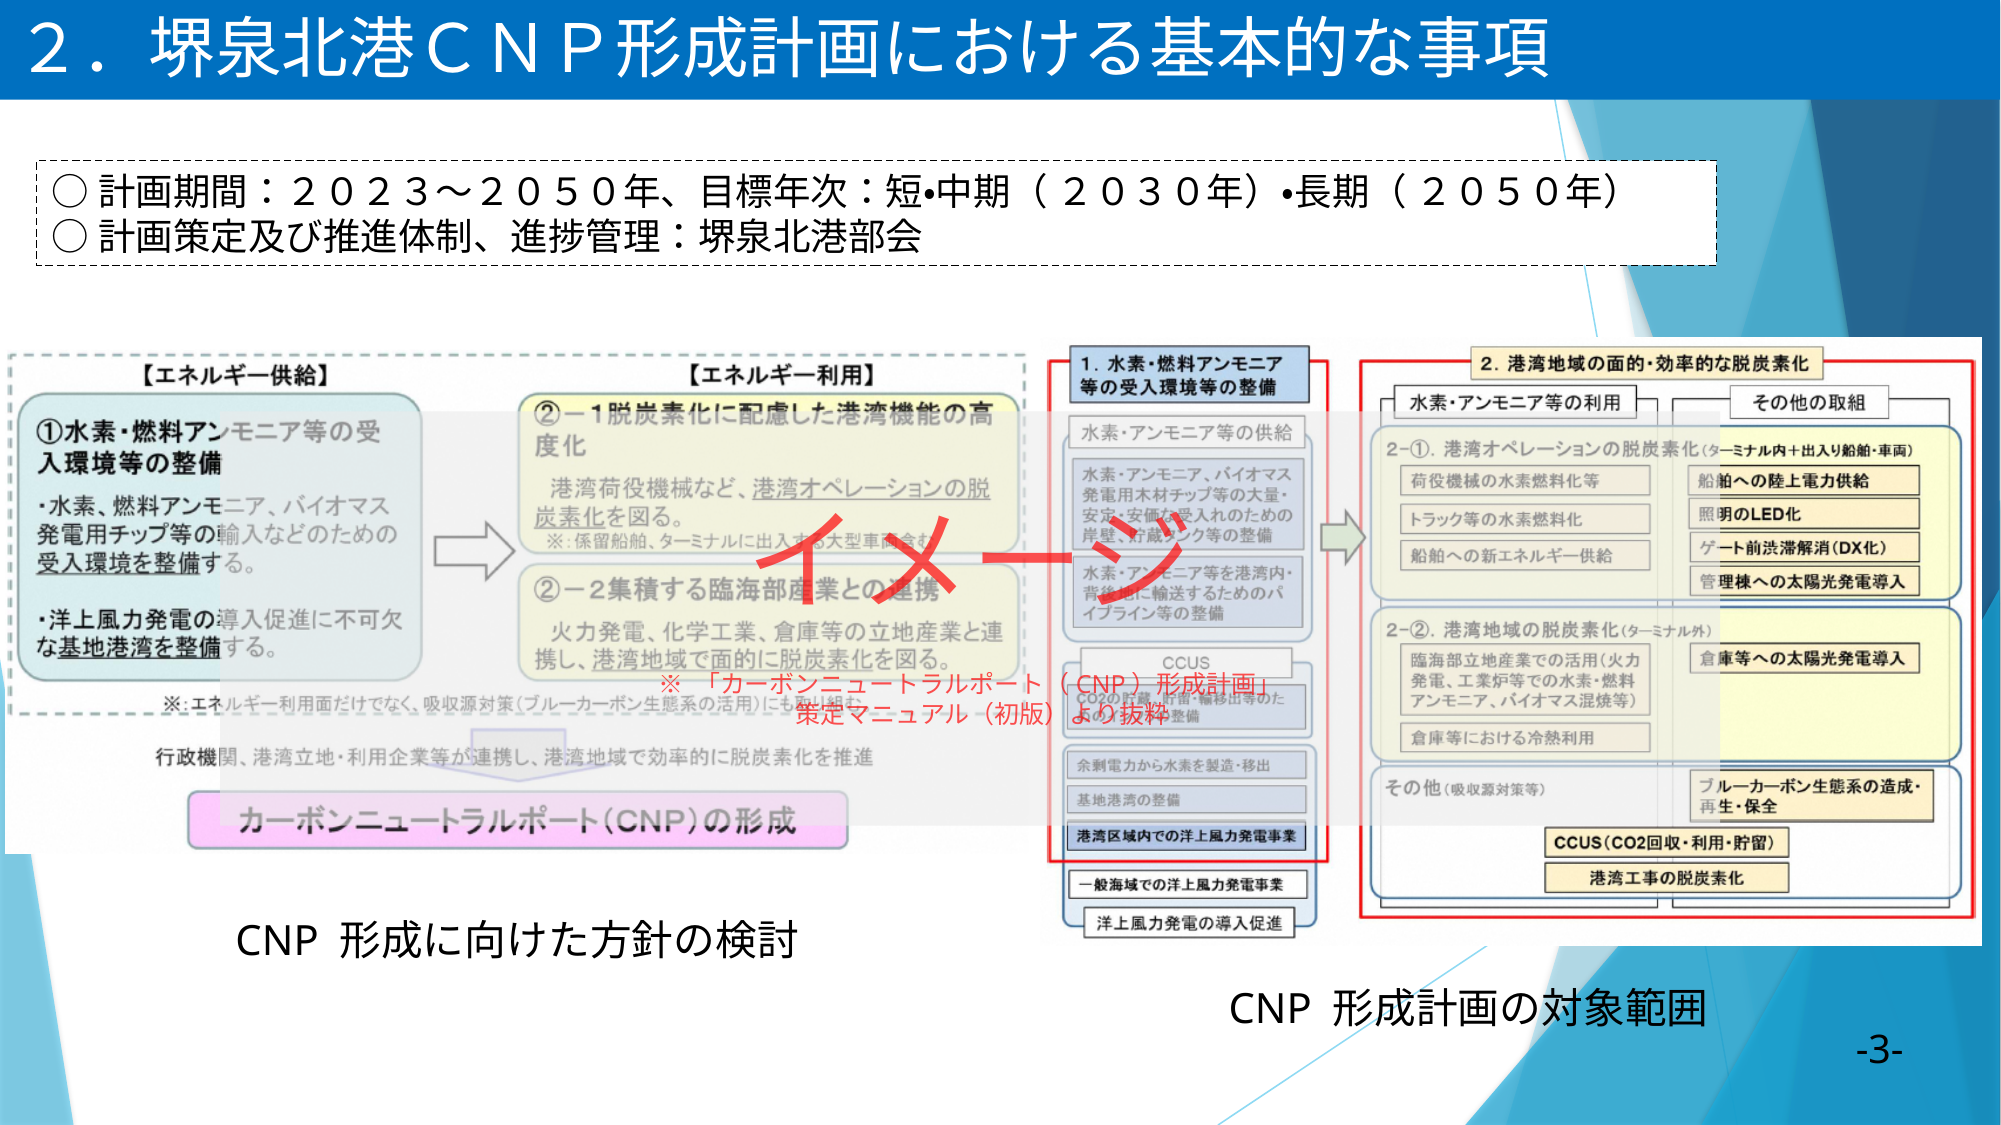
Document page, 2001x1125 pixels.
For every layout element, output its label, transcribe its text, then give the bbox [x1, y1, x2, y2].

text_box CNP 形成に向けた方針の検討 [220, 906, 814, 972]
picture [5, 349, 1029, 854]
picture [1039, 336, 1982, 947]
text_box CNP 形成計画の対象範囲 [1213, 974, 1724, 1040]
text_box ２．堺泉北港ＣＮＰ形成計画における基本的な事項 [0, 0, 2000, 100]
text_box -3- [1840, 1017, 1919, 1080]
text_box ○計画期間：２０２３～２０５０年、目標年次：短・中期（ ２０３０年）・長期（ ２０５０年） ○計画策定及び推進体制、進捗管理：堺泉北港部会 [36, 160, 1717, 266]
